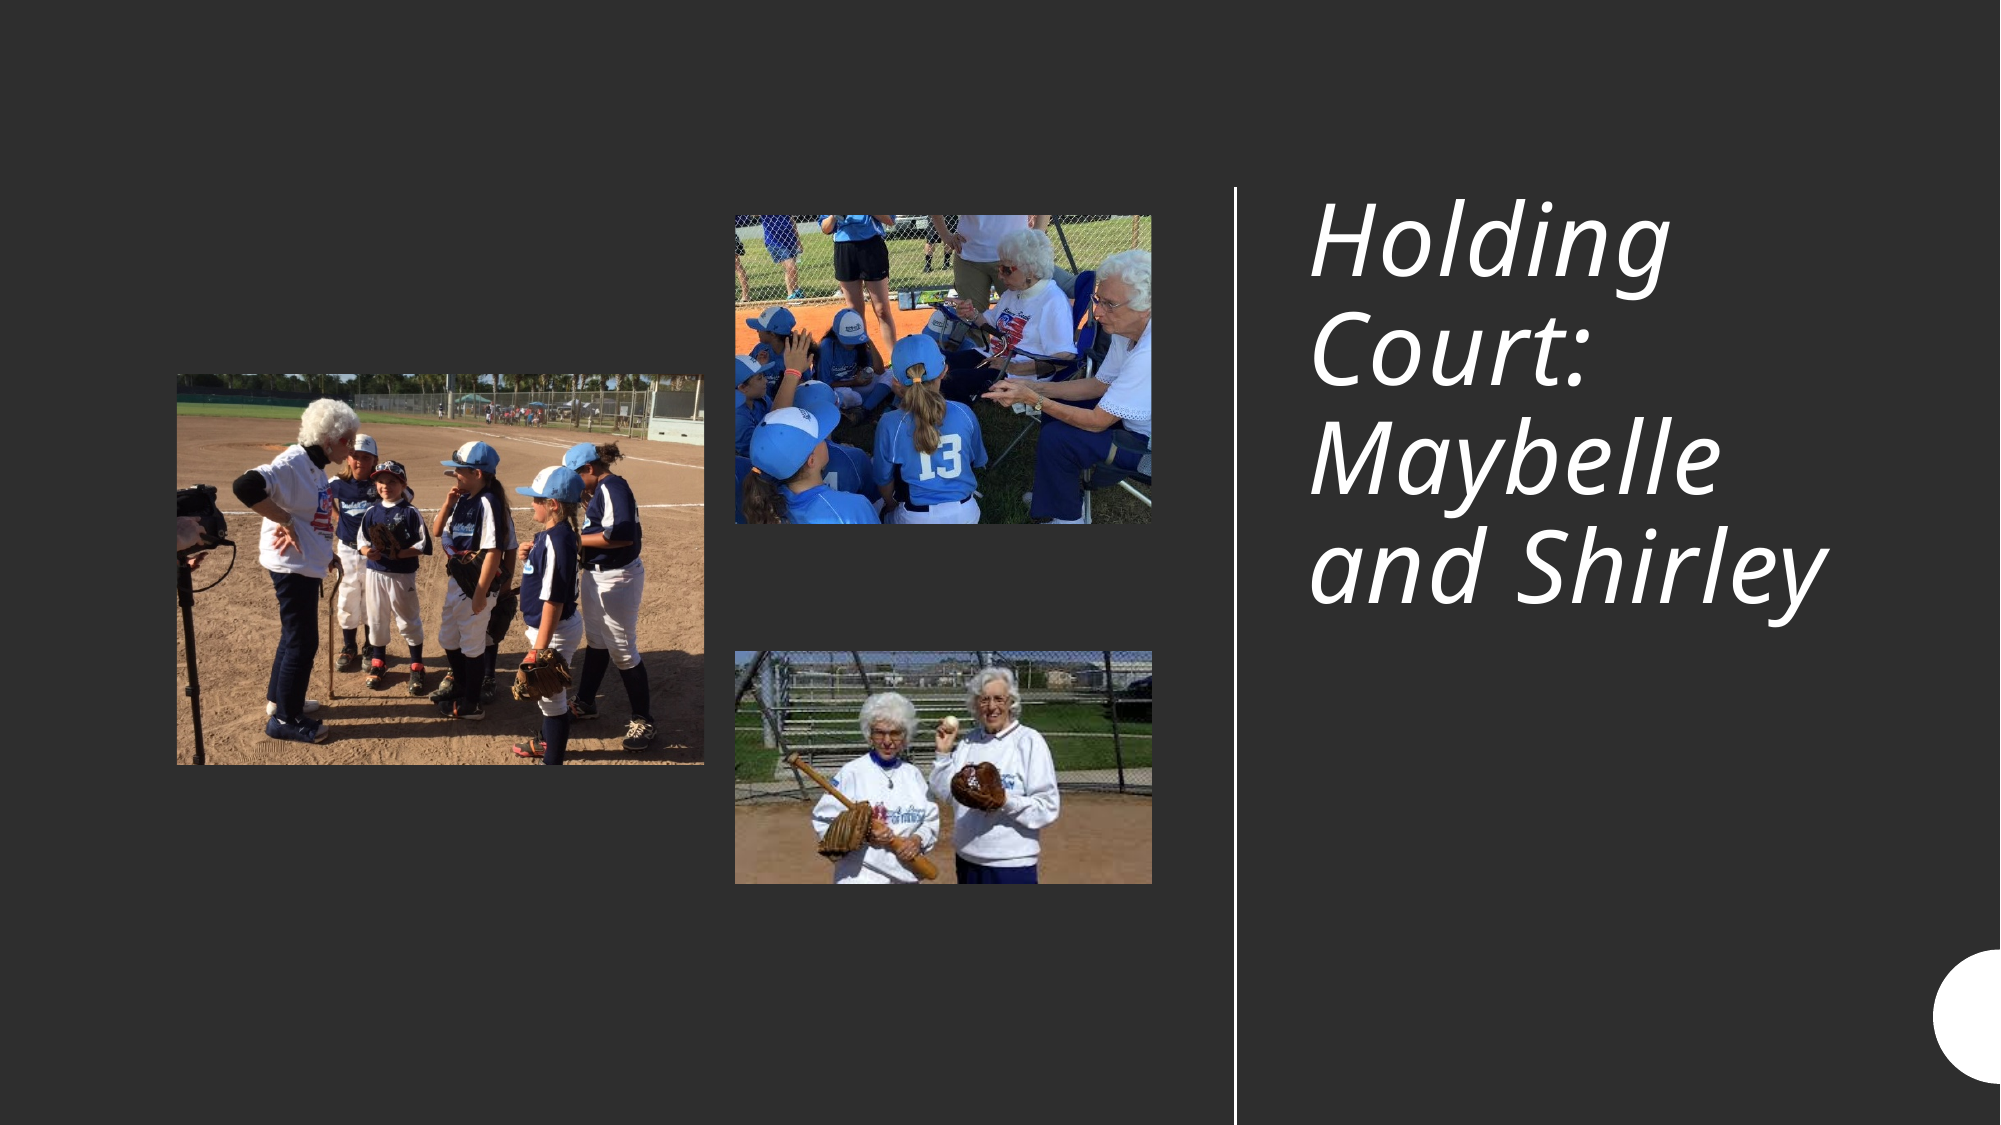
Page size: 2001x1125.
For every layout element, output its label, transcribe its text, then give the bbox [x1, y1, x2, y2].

picture [735, 215, 1152, 524]
picture [735, 651, 1152, 885]
picture [176, 374, 705, 765]
text_box [0, 0, 2000, 1125]
title Holding Court: Maybelle and Shirley [1292, 181, 1861, 698]
text_box [1933, 949, 2000, 1084]
